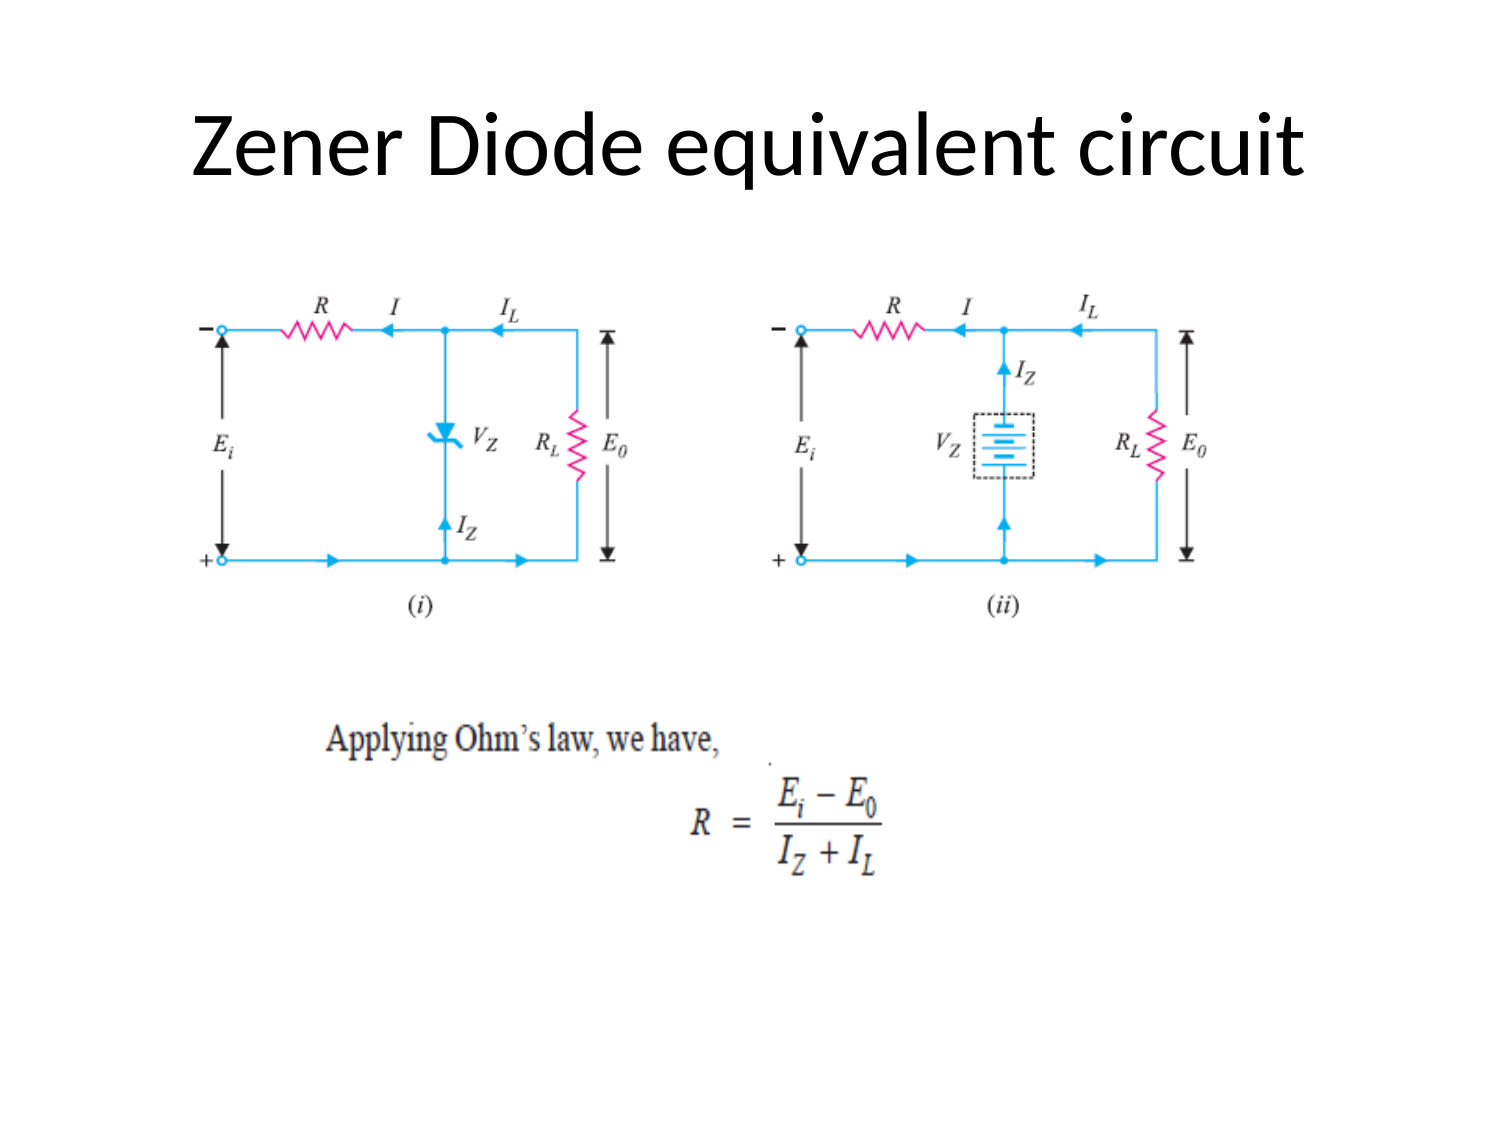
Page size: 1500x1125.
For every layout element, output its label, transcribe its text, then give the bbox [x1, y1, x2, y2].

picture [312, 699, 938, 901]
title Zener Diode equivalent circuit [75, 45, 1425, 233]
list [187, 287, 1227, 627]
